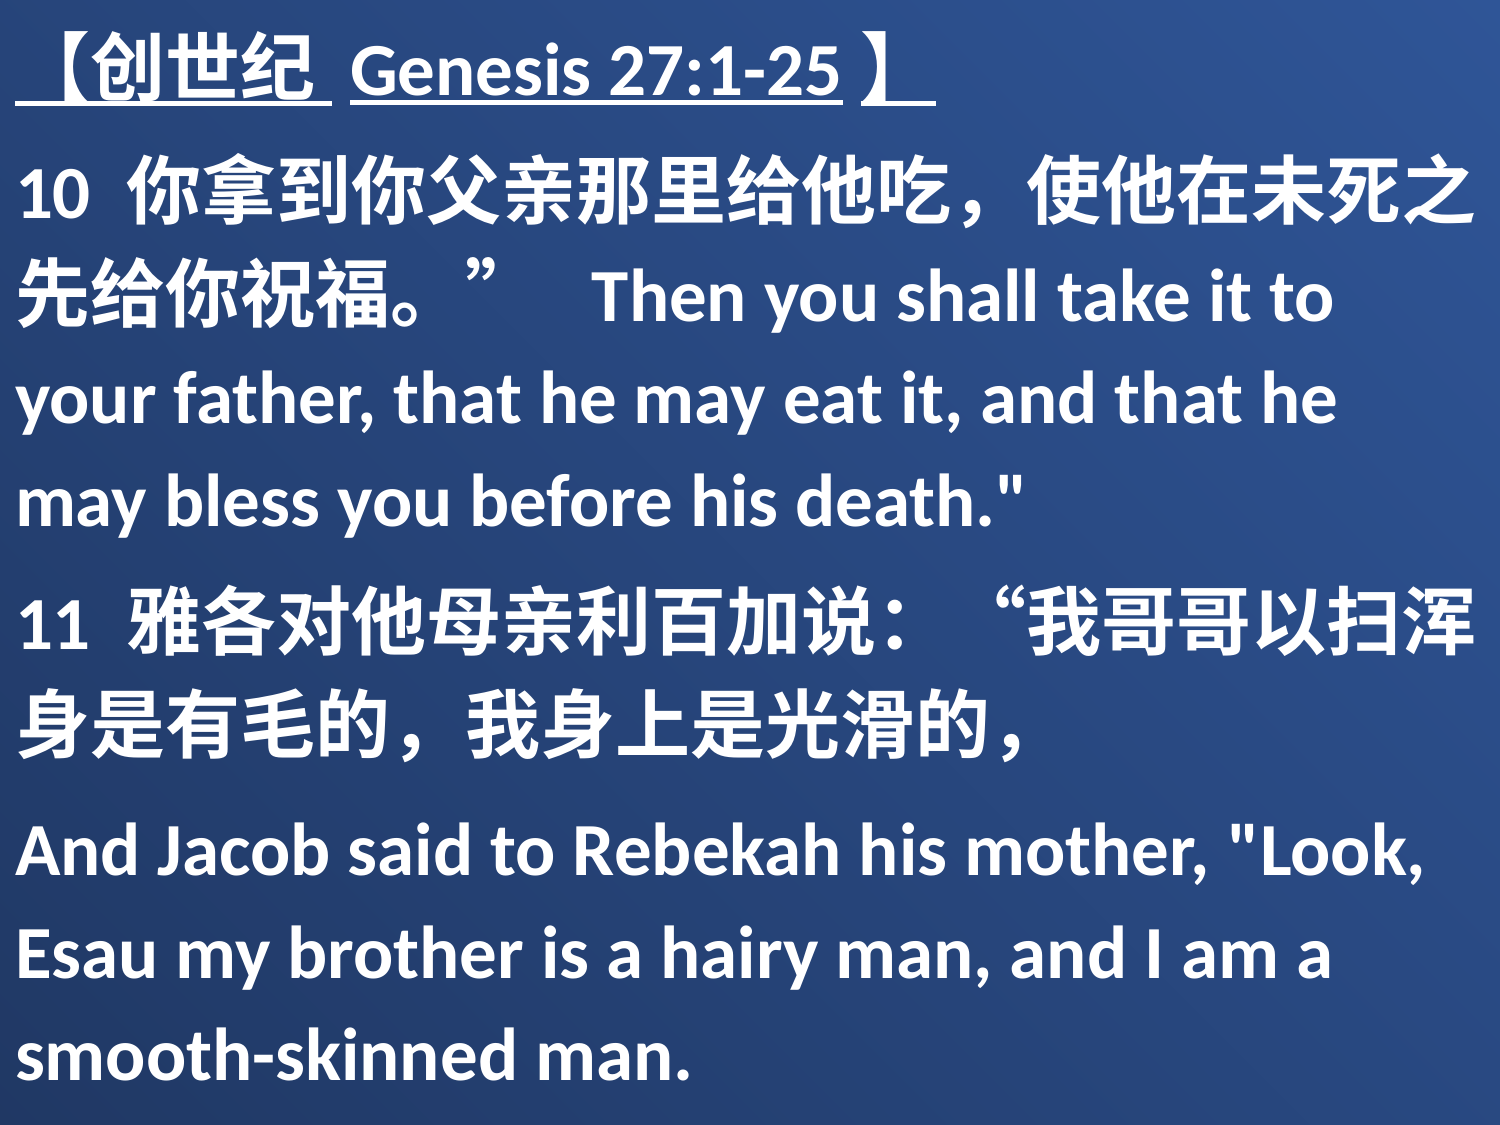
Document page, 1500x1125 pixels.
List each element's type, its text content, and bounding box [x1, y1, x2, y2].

subtitle 【创世纪 Genesis 27:1-25】 10 你拿到你父亲那里给他吃，使他在未死之先给你祝福。” Then you shall take it to your father, that he may eat it, and that he may bless you before his death." 11 雅各对他母亲利百加说：“我哥哥以扫浑身是有毛的，我身上是光滑的， And Jacob said to Rebekah his mother, "Look, Esau my brother is a hairy man, and I am a smooth-skinned man. [0, 0, 1500, 1125]
